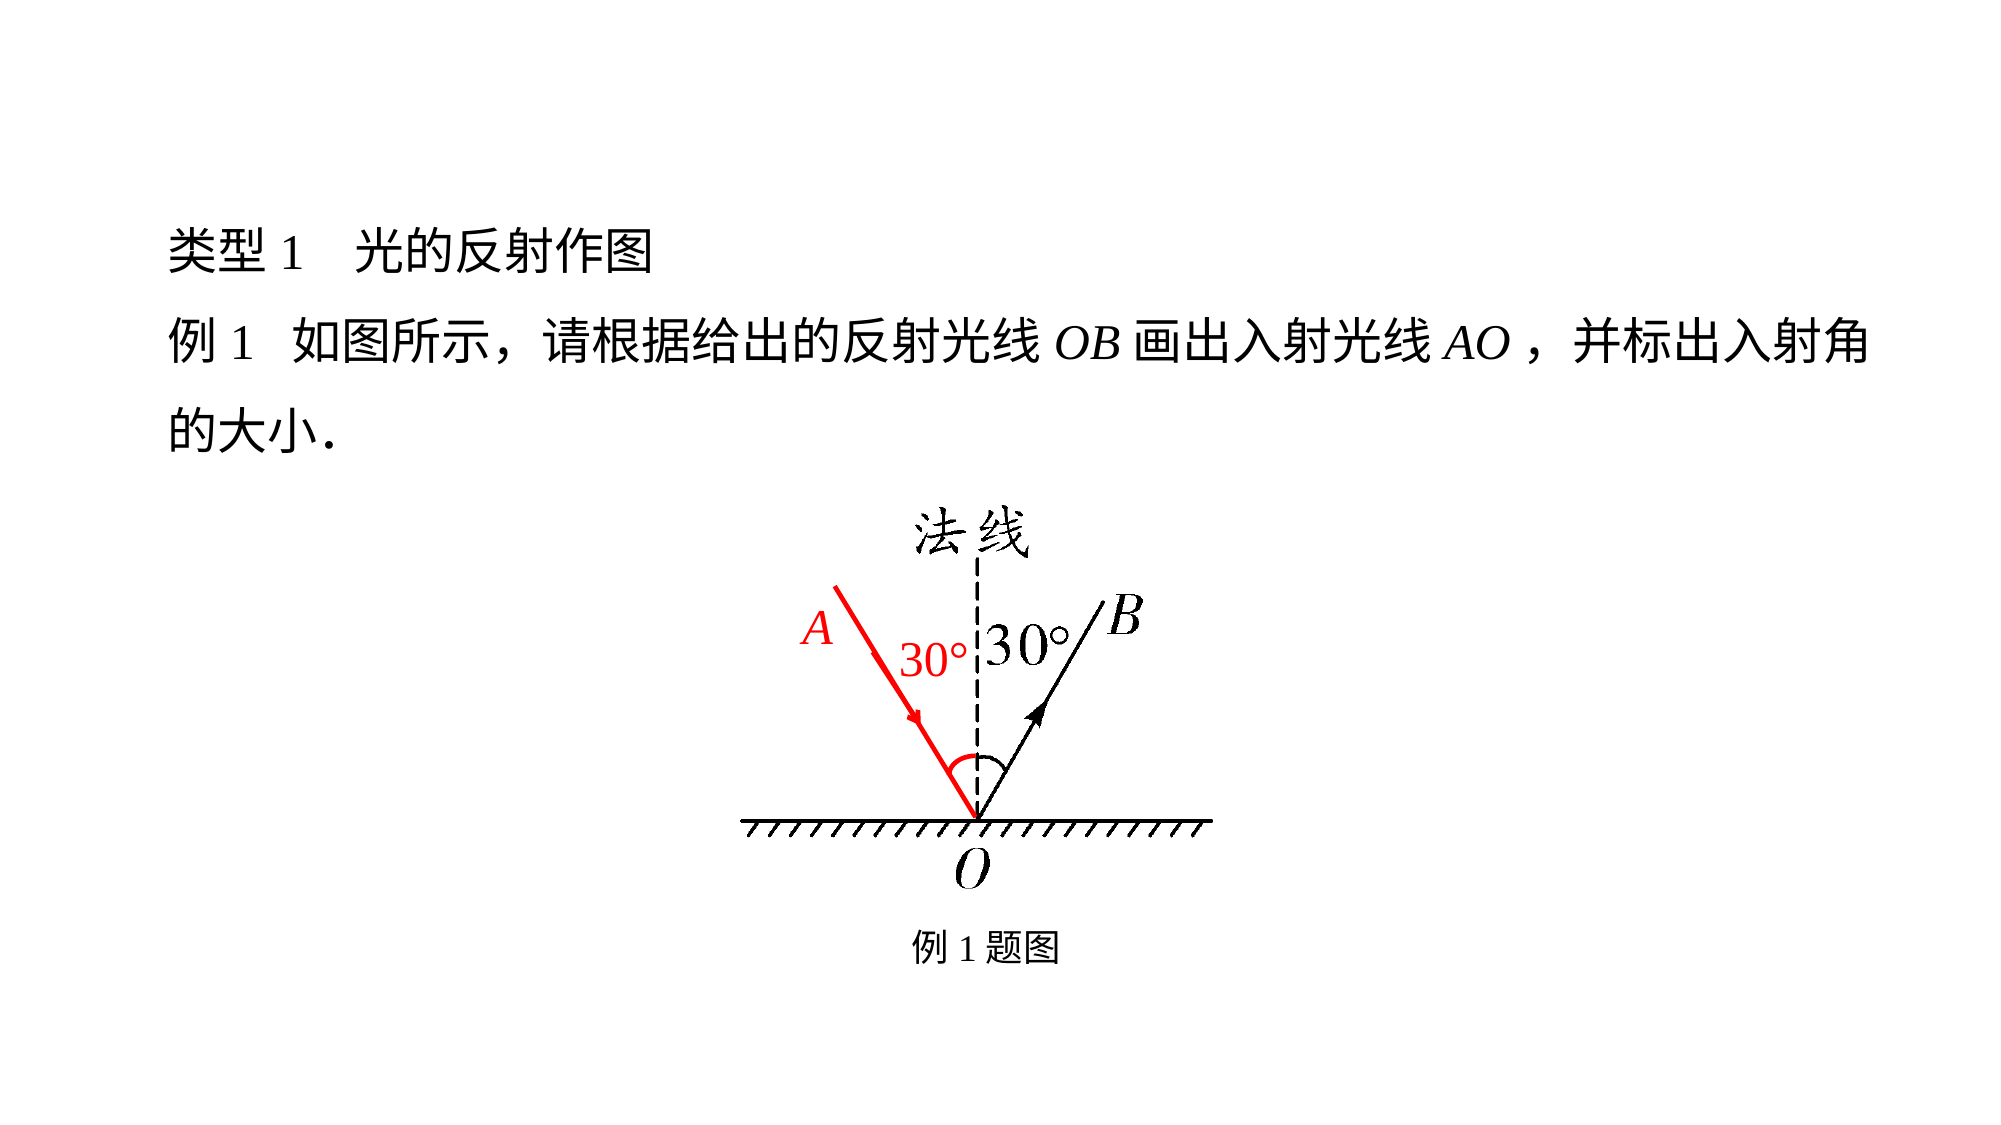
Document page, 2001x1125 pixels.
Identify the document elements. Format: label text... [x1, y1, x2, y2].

text_box 类型1 光的反射作图 例1 如图所示，请根据给出的反射光线OB画出入射光线AO，并标出入射角的大小． [152, 181, 1898, 467]
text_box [834, 586, 976, 818]
picture [740, 503, 1213, 889]
text_box 例1题图 [896, 917, 1076, 977]
